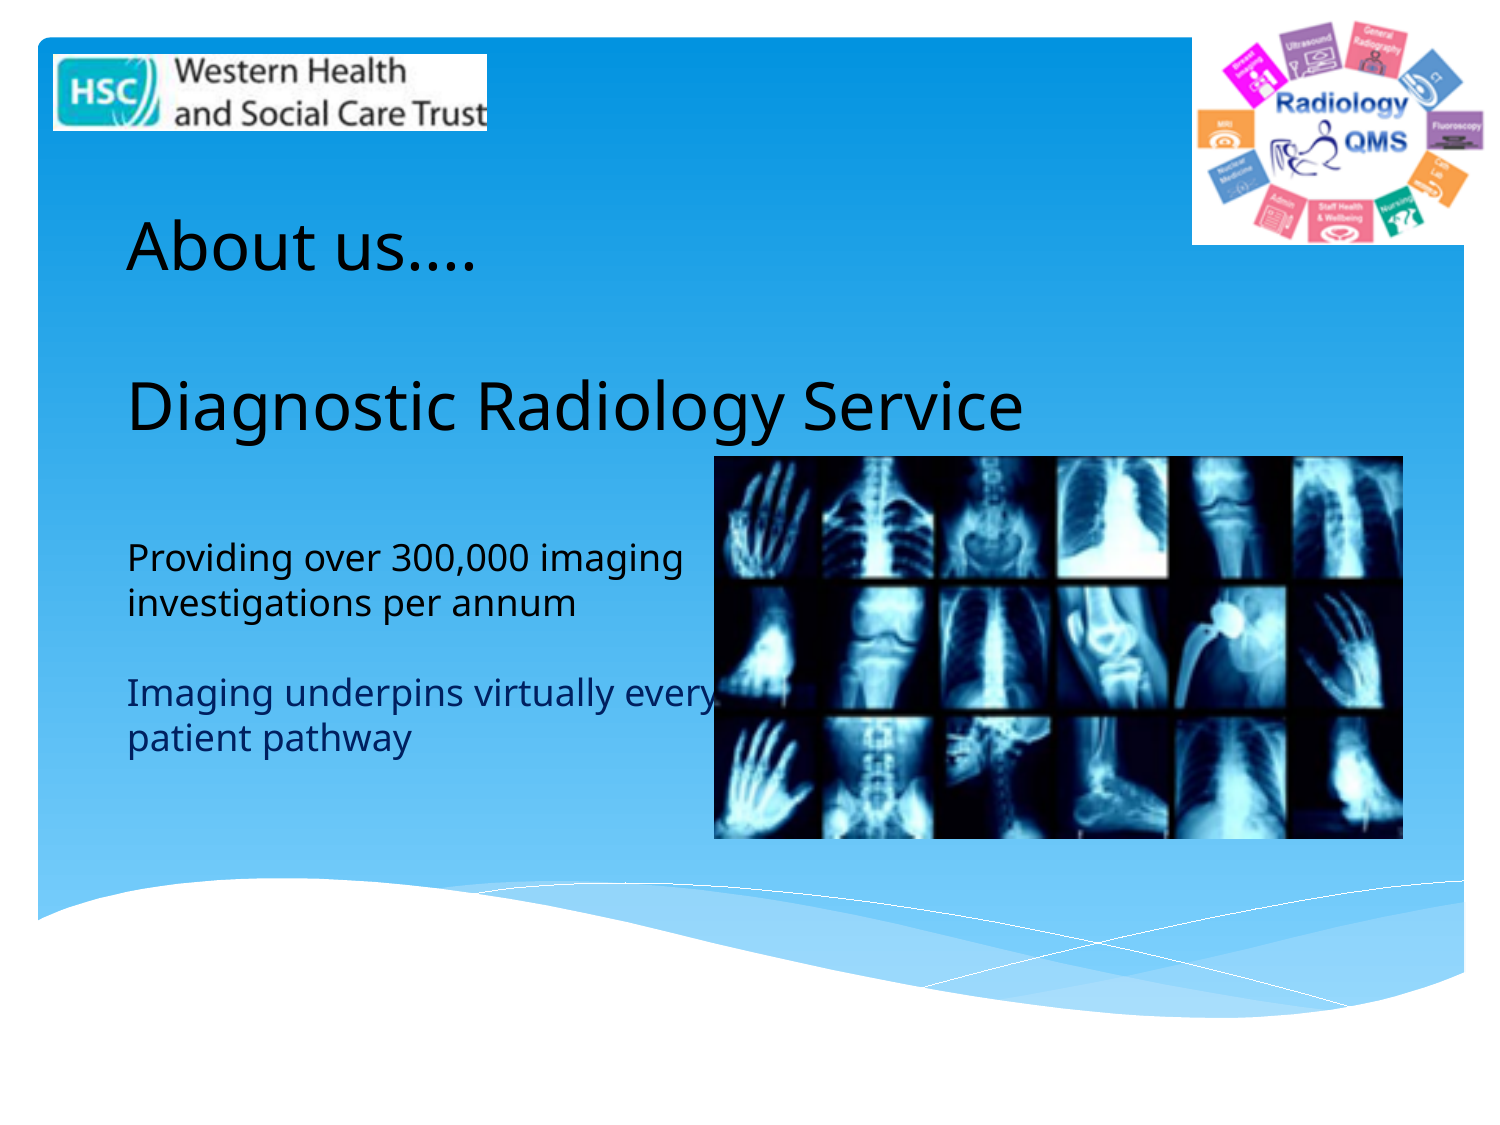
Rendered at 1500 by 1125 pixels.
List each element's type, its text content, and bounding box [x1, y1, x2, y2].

picture [1192, 13, 1488, 245]
text_box About us.... Diagnostic Radiology Service Providing over 300,000 imaging investigations per annum Imaging underpins virtually every patient pathway [112, 196, 1187, 901]
picture [54, 55, 486, 130]
picture [714, 455, 1403, 839]
